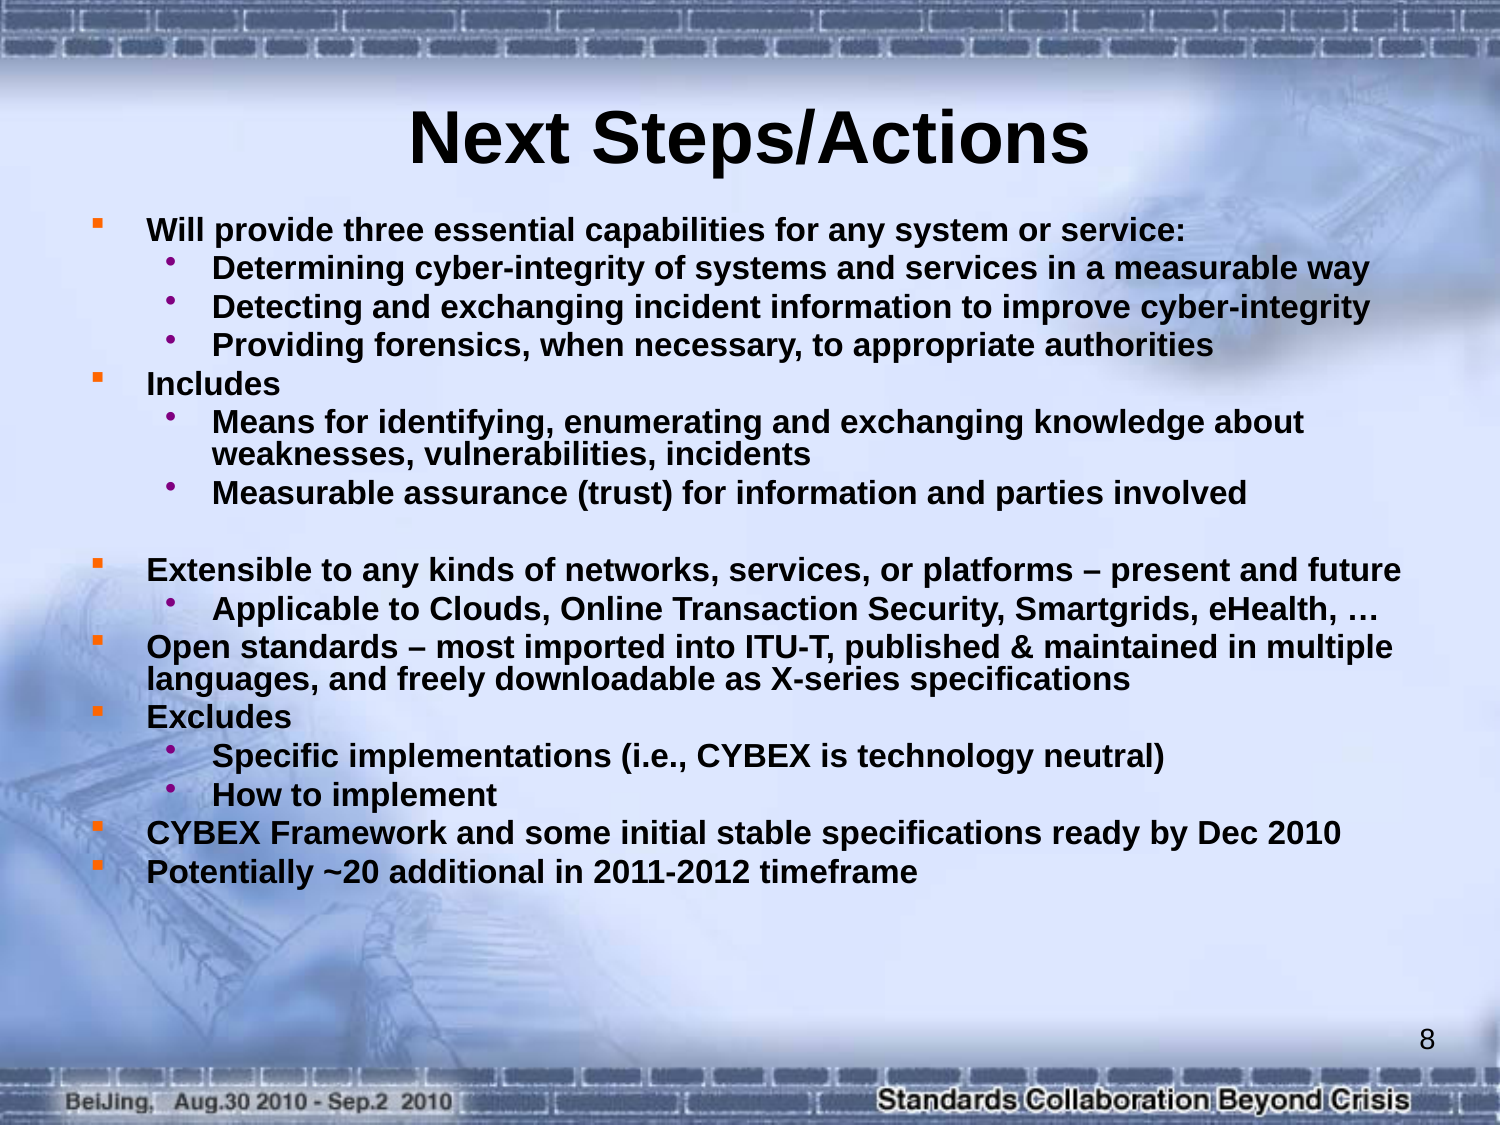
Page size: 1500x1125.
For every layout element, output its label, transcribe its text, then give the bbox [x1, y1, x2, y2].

title Next Steps/Actions [49, 89, 1451, 177]
slide_number 8 [1074, 1012, 1451, 1091]
list Will provide three essential capabilities for any system or service: Determining cyber-integrity of systems and services in a measurable way Detecting and exchanging incident information to improve cyber-integrity Providing forensics, when necessary, to appropriate authorities Includes Means for identifying, enumerating and exchanging knowledge about weaknesses, vulnerabilities, incidents Measurable assurance (trust) for information and parties involved Extensible to any kinds of networks, services, or platforms – present and future Applicable to Clouds, Online Transaction Security, Smartgrids, eHealth, … Open standards – most imported into ITU-T, published & maintained in multiple languages, and freely downloadable as X-series specifications Excludes Specific implementations (i.e., CYBEX is technology neutral) How to implement CYBEX Framework and some initial stable specifications ready by Dec 2010 Potentially ~20 additional in 2011-2012 timeframe [74, 207, 1426, 965]
picture [0, 0, 1500, 1125]
